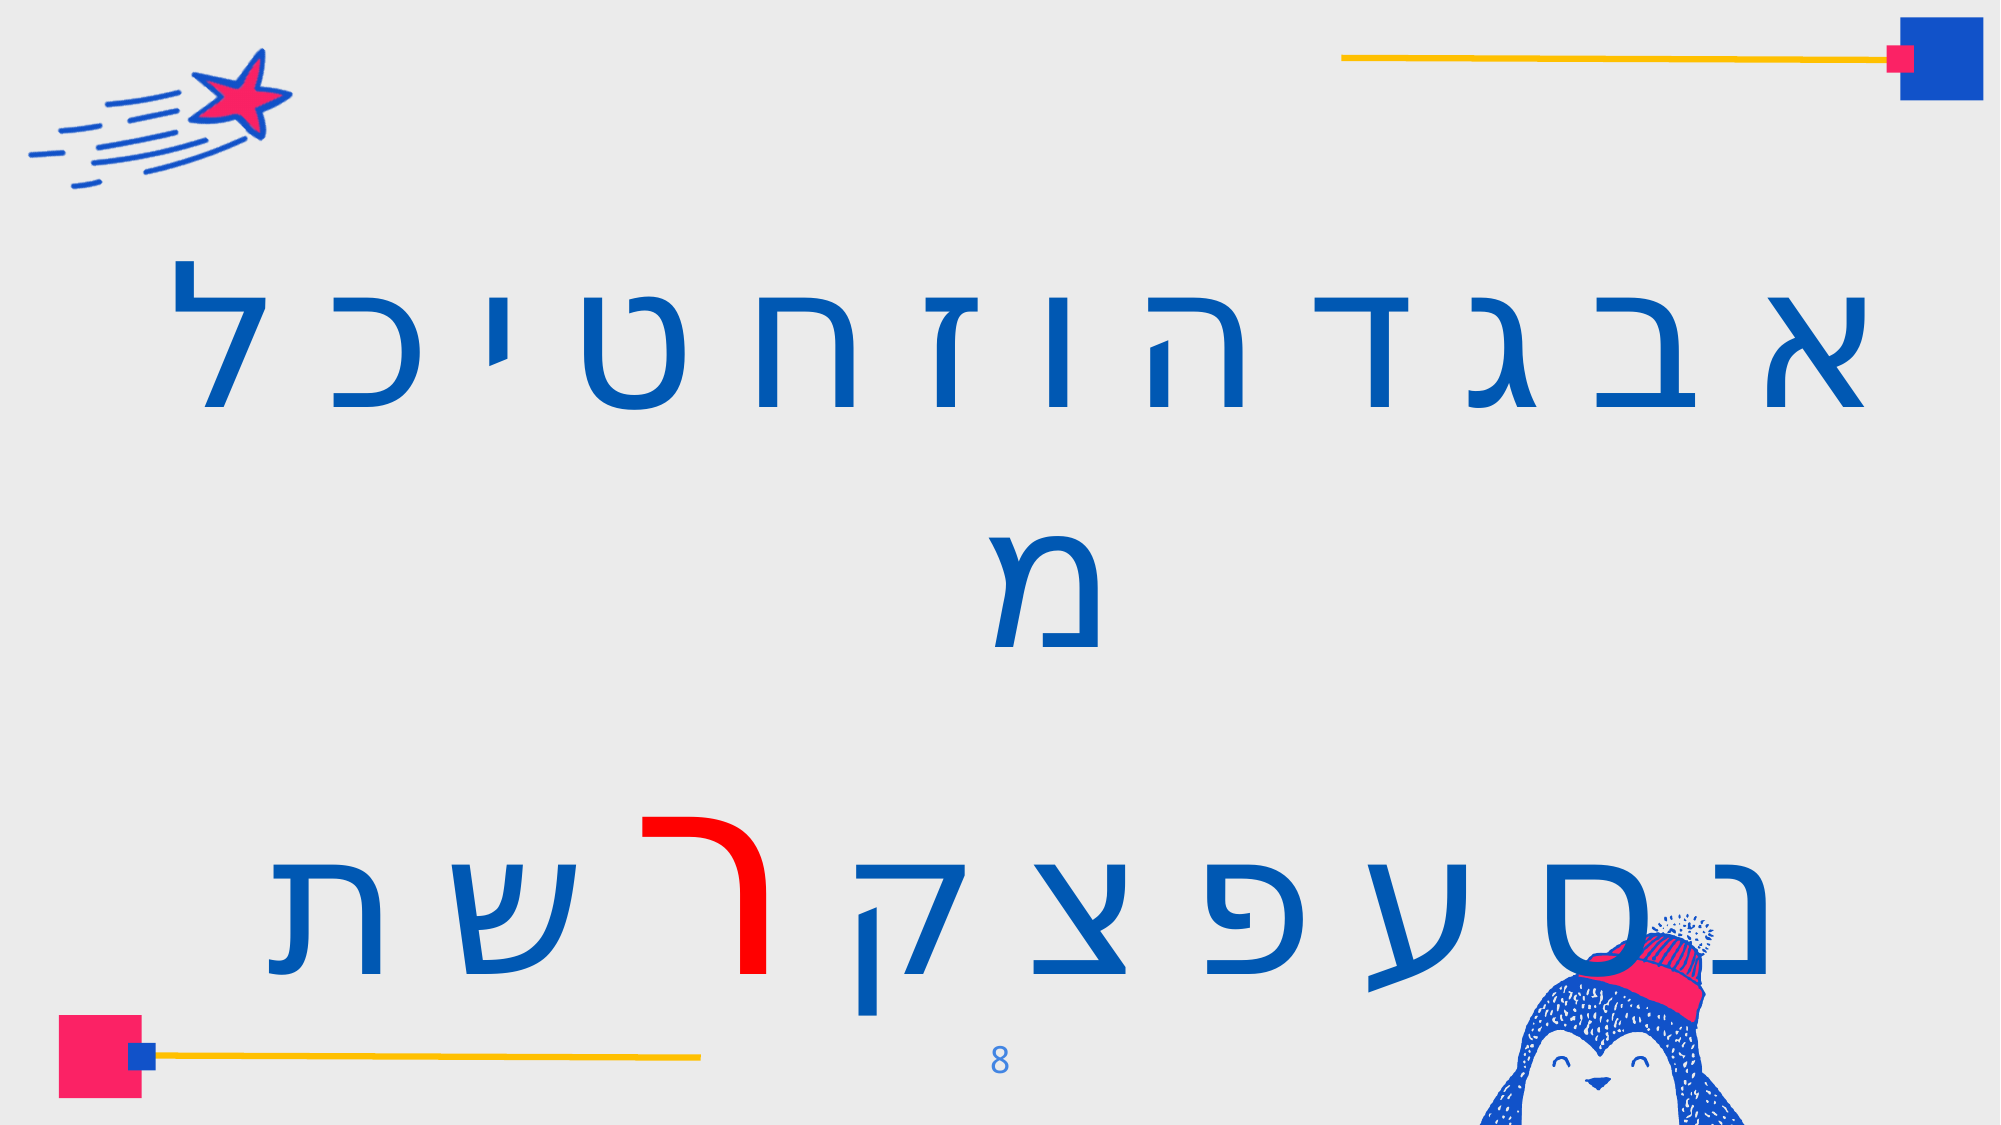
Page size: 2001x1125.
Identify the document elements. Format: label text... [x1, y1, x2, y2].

text_box א ב ג ד ה ו ז ח ט י כ ל מ נ ס ע פ צ ק ר ש ת [70, 199, 1983, 1040]
picture [28, 0, 309, 204]
picture [1470, 913, 1774, 1125]
